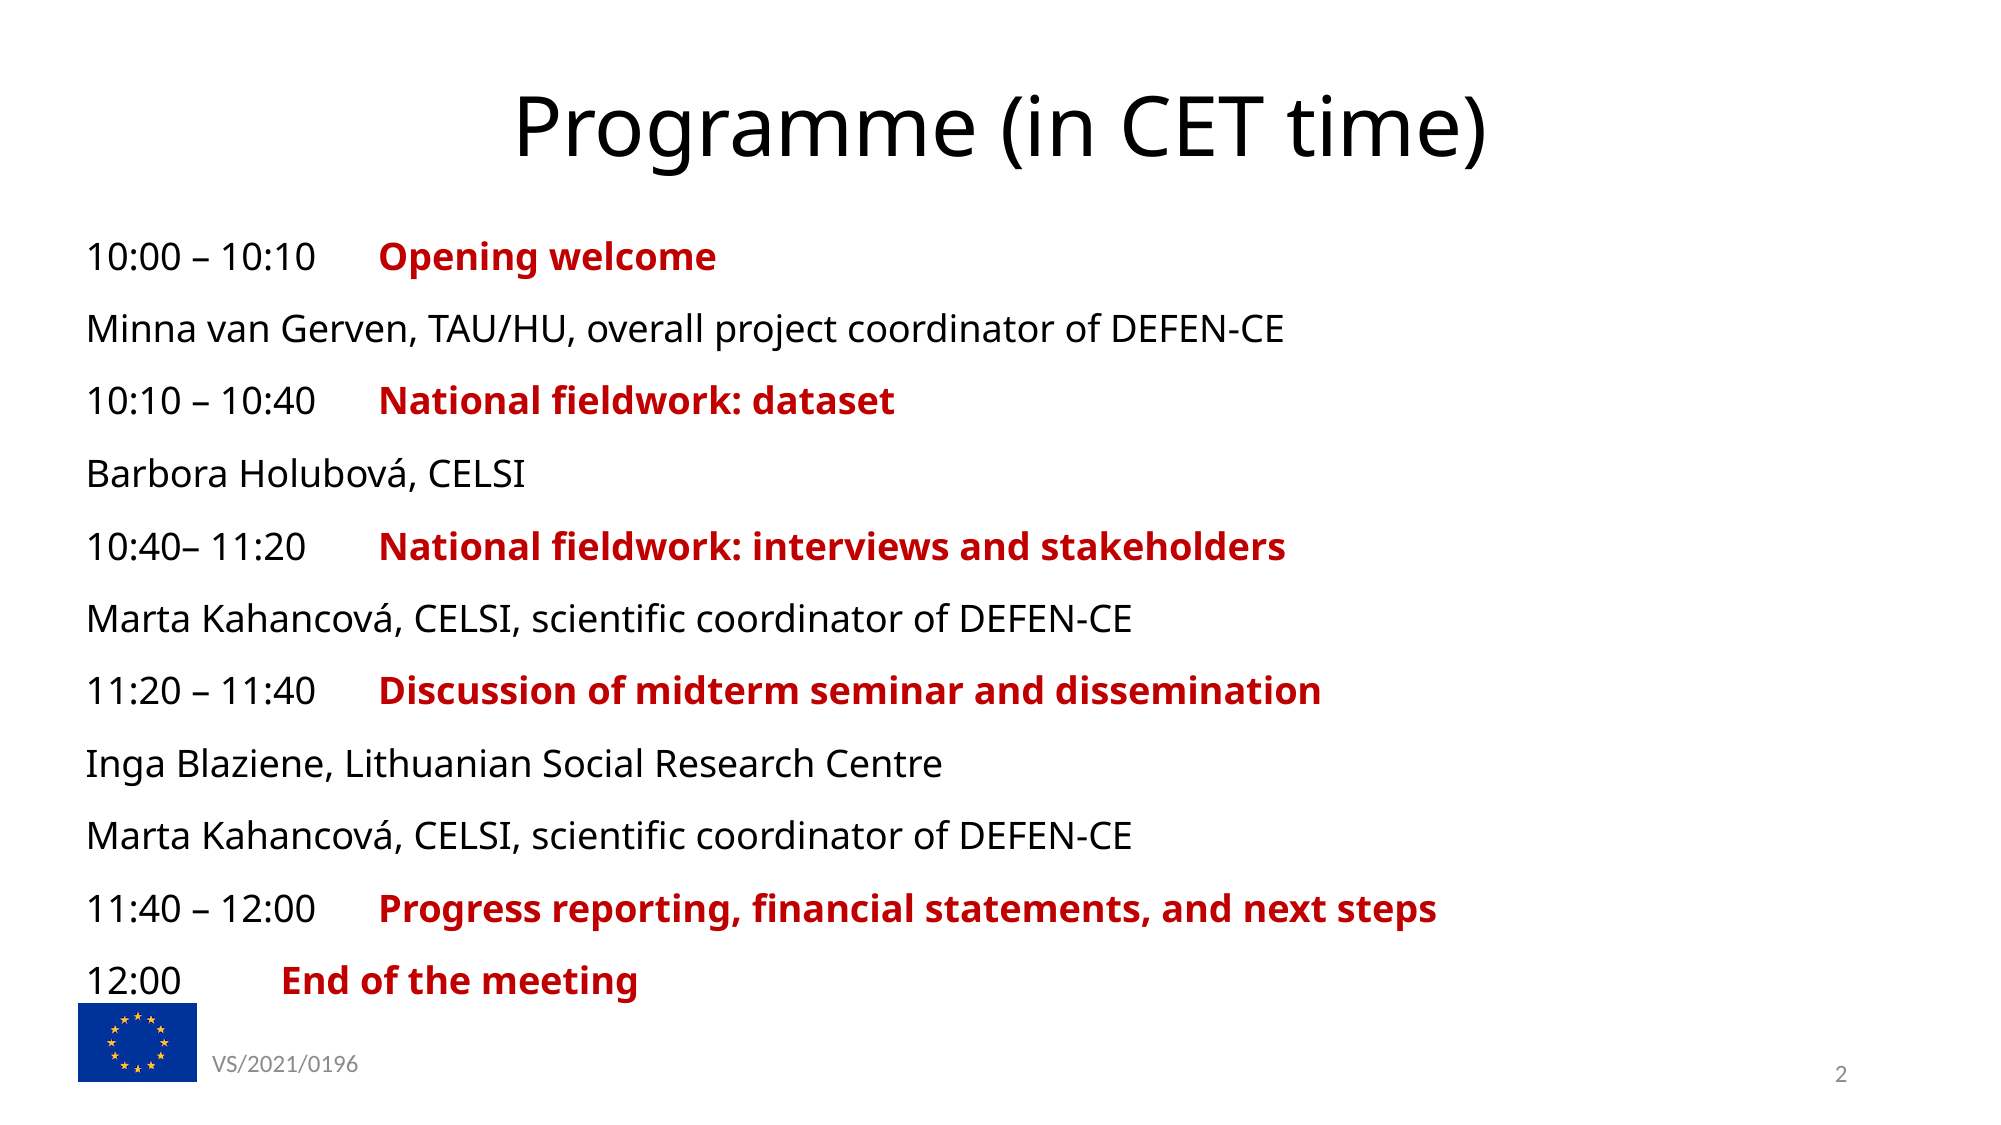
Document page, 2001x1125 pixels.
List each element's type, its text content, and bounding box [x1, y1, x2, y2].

slide_number 2 [1412, 1042, 1863, 1103]
list 10:00 – 10:10 Opening welcome Minna van Gerven, TAU/HU, overall project coordinator of DEFEN-CE 10:10 – 10:40 National fieldwork: dataset Barbora Holubová, CELSI 10:40– 11:20 National fieldwork: interviews and stakeholders Marta Kahancová, CELSI, scientific coordinator of DEFEN-CE 11:20 – 11:40 Discussion of midterm seminar and dissemination Inga Blaziene, Lithuanian Social Research Centre Marta Kahancová, CELSI, scientific coordinator of DEFEN-CE 11:40 – 12:00 Progress reporting, financial statements, and next steps 12:00 End of the meeting [54, 210, 1946, 1019]
title Programme (in CET time) [54, 76, 1946, 187]
picture [78, 1003, 197, 1082]
slide_number VS/2021/0196 [197, 1032, 399, 1093]
